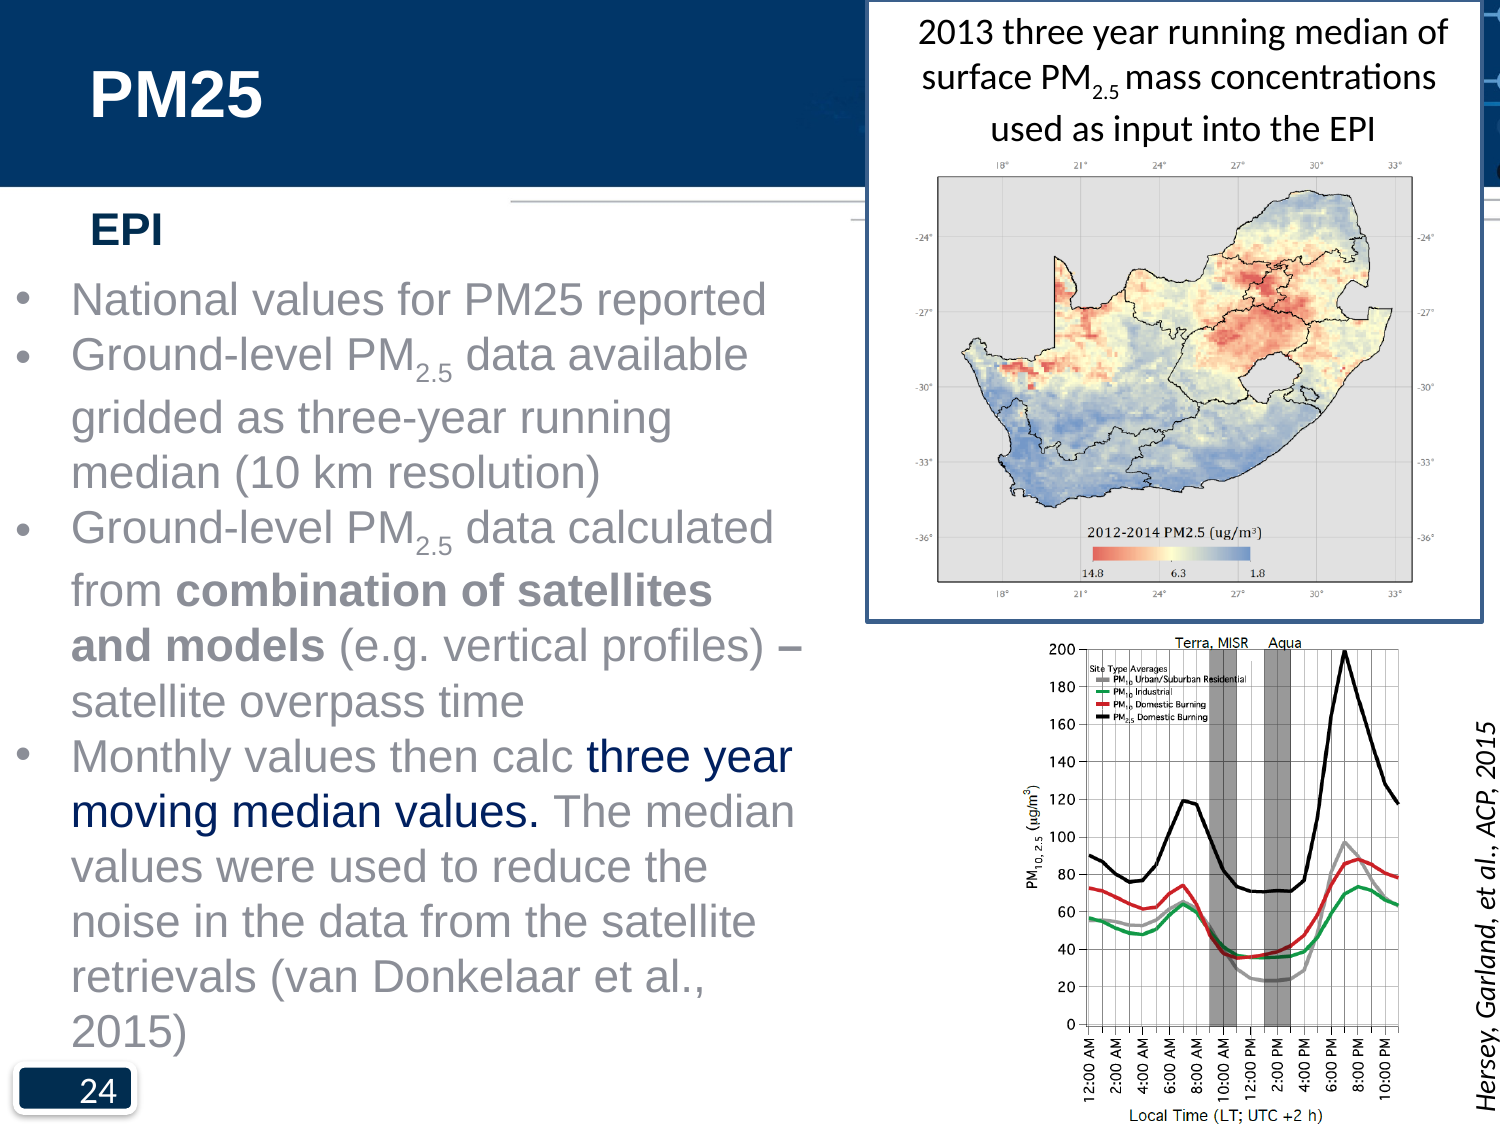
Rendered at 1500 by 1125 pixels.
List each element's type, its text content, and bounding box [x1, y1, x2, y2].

picture [0, 161, 1500, 1125]
list National values for PM25 reported Ground-level PM2.5 data available gridded as three-year running median (10 km resolution) Ground-level PM2.5 data calculated from combination of satellites and models (e.g. vertical profiles) – satellite overpass time Monthly values then calc three year moving median values. The median values were used to reduce the noise in the data from the satellite retrievals (van Donkelaar et al., 2015) [0, 262, 821, 1071]
picture [0, 0, 865, 262]
picture [915, 160, 1434, 599]
text_box 2013 three year running median of surface PM2.5 mass concentrations used as input into the EPI [866, 0, 1500, 201]
text_box Hersey, Garland, et al., ACP, 2015 [1458, 706, 1500, 1125]
list EPI [75, 161, 738, 262]
title PM25 [75, 21, 866, 161]
text_box [865, 161, 1484, 624]
